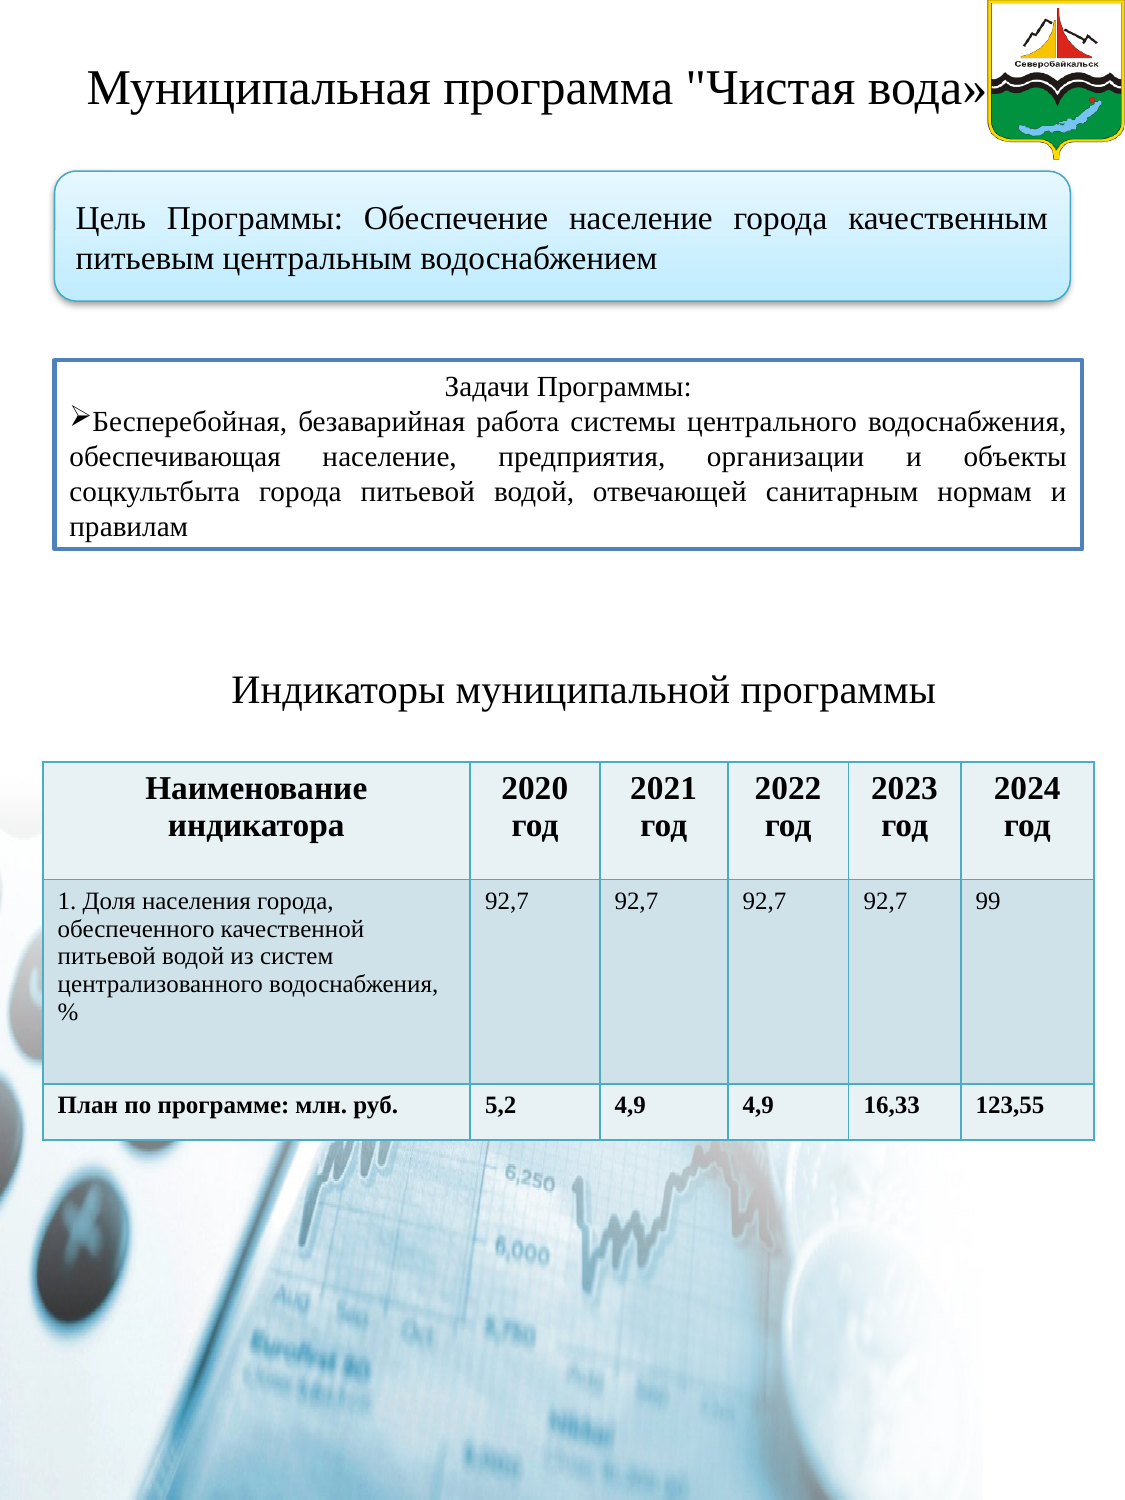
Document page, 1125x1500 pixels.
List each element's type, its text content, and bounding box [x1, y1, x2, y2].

table_cell 4,9 [601, 1085, 727, 1139]
text_box Индикаторы муниципальной программы [78, 655, 1091, 720]
table_header 2020 год [471, 763, 599, 879]
picture [0, 0, 1125, 1500]
table_header 2023 год [849, 763, 960, 879]
table_cell 92,7 [601, 880, 727, 1083]
table_header 2021 год [601, 763, 727, 879]
table_cell 92,7 [849, 880, 960, 1083]
table_cell 92,7 [471, 880, 599, 1083]
text_box Задачи Программы: Бесперебойная, безаварийная работа системы центрального водоснабжения, обеспечивающая население, предприятия, организации и объекты соцкультбыта города питьевой водой, отвечающей санитарным нормам и правилам [52, 358, 1084, 551]
table_cell 99 [962, 880, 1093, 1083]
table_cell 4,9 [729, 1085, 848, 1139]
table_cell 16,33 [849, 1085, 960, 1139]
table_header 2022 год [729, 763, 848, 879]
table_cell 92,7 [729, 880, 848, 1083]
table_header Наименование индикатора [44, 763, 469, 879]
table_header 2024 год [962, 763, 1093, 879]
table_cell План по программе: млн. руб. [44, 1085, 469, 1139]
table_cell 123,55 [962, 1085, 1093, 1139]
table_cell 5,2 [471, 1085, 599, 1139]
table_cell 1. Доля населения города, обеспеченного качественной питьевой водой из систем централизованного водоснабжения, % [44, 880, 469, 1083]
text_box Цель Программы: Обеспечение население города качественным питьевым центральным водоснабжением [53, 170, 1072, 302]
title Муниципальная программа "Чистая вода» [30, 41, 982, 129]
